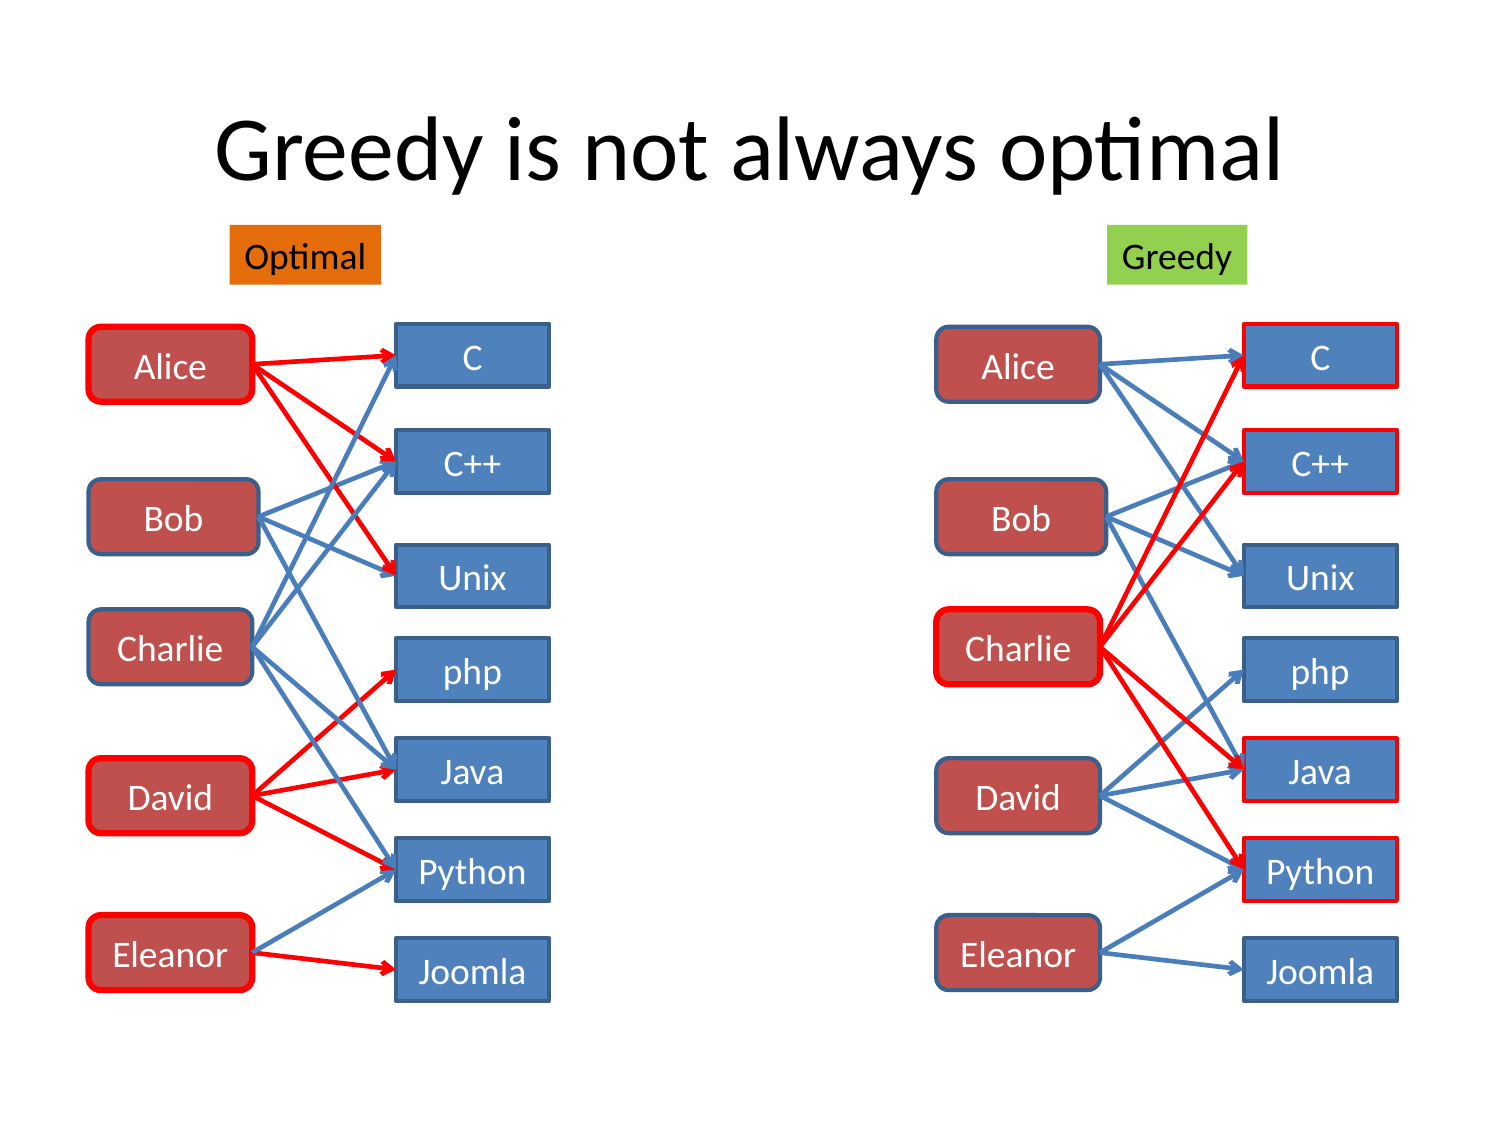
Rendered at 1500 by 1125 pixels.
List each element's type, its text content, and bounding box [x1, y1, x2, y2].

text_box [251, 646, 397, 770]
text_box C++ [403, 428, 551, 495]
text_box Eleanor [86, 912, 255, 993]
text_box Optimal [229, 224, 382, 285]
text_box Unix [403, 543, 551, 609]
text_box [251, 777, 397, 870]
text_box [1099, 461, 1244, 645]
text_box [251, 461, 397, 645]
text_box Greedy [1107, 224, 1248, 285]
text_box Java [402, 736, 551, 803]
text_box php [1249, 636, 1399, 703]
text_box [251, 959, 397, 970]
text_box Charlie [934, 607, 1093, 687]
text_box C++ [1249, 428, 1399, 495]
text_box Bob [86, 477, 245, 557]
text_box Alice [934, 324, 1103, 404]
text_box Bob [934, 477, 1093, 557]
text_box Joomla [394, 936, 551, 1003]
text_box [1099, 878, 1244, 953]
text_box David [86, 756, 245, 836]
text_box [1099, 959, 1244, 970]
text_box C [394, 322, 551, 389]
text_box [1099, 355, 1244, 461]
text_box Unix [1249, 543, 1399, 609]
text_box Charlie [86, 607, 245, 687]
text_box Joomla [1242, 936, 1399, 1003]
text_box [251, 355, 397, 461]
text_box Eleanor [934, 912, 1103, 993]
text_box Python [1248, 836, 1399, 903]
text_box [251, 878, 397, 953]
text_box php [403, 636, 551, 703]
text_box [1099, 646, 1244, 770]
text_box C [1242, 322, 1399, 389]
text_box Alice [86, 324, 255, 404]
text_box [1099, 776, 1244, 870]
title Greedy is not always optimal [75, 62, 1425, 225]
text_box David [934, 756, 1093, 836]
text_box Python [401, 836, 551, 903]
text_box Java [1249, 736, 1399, 803]
